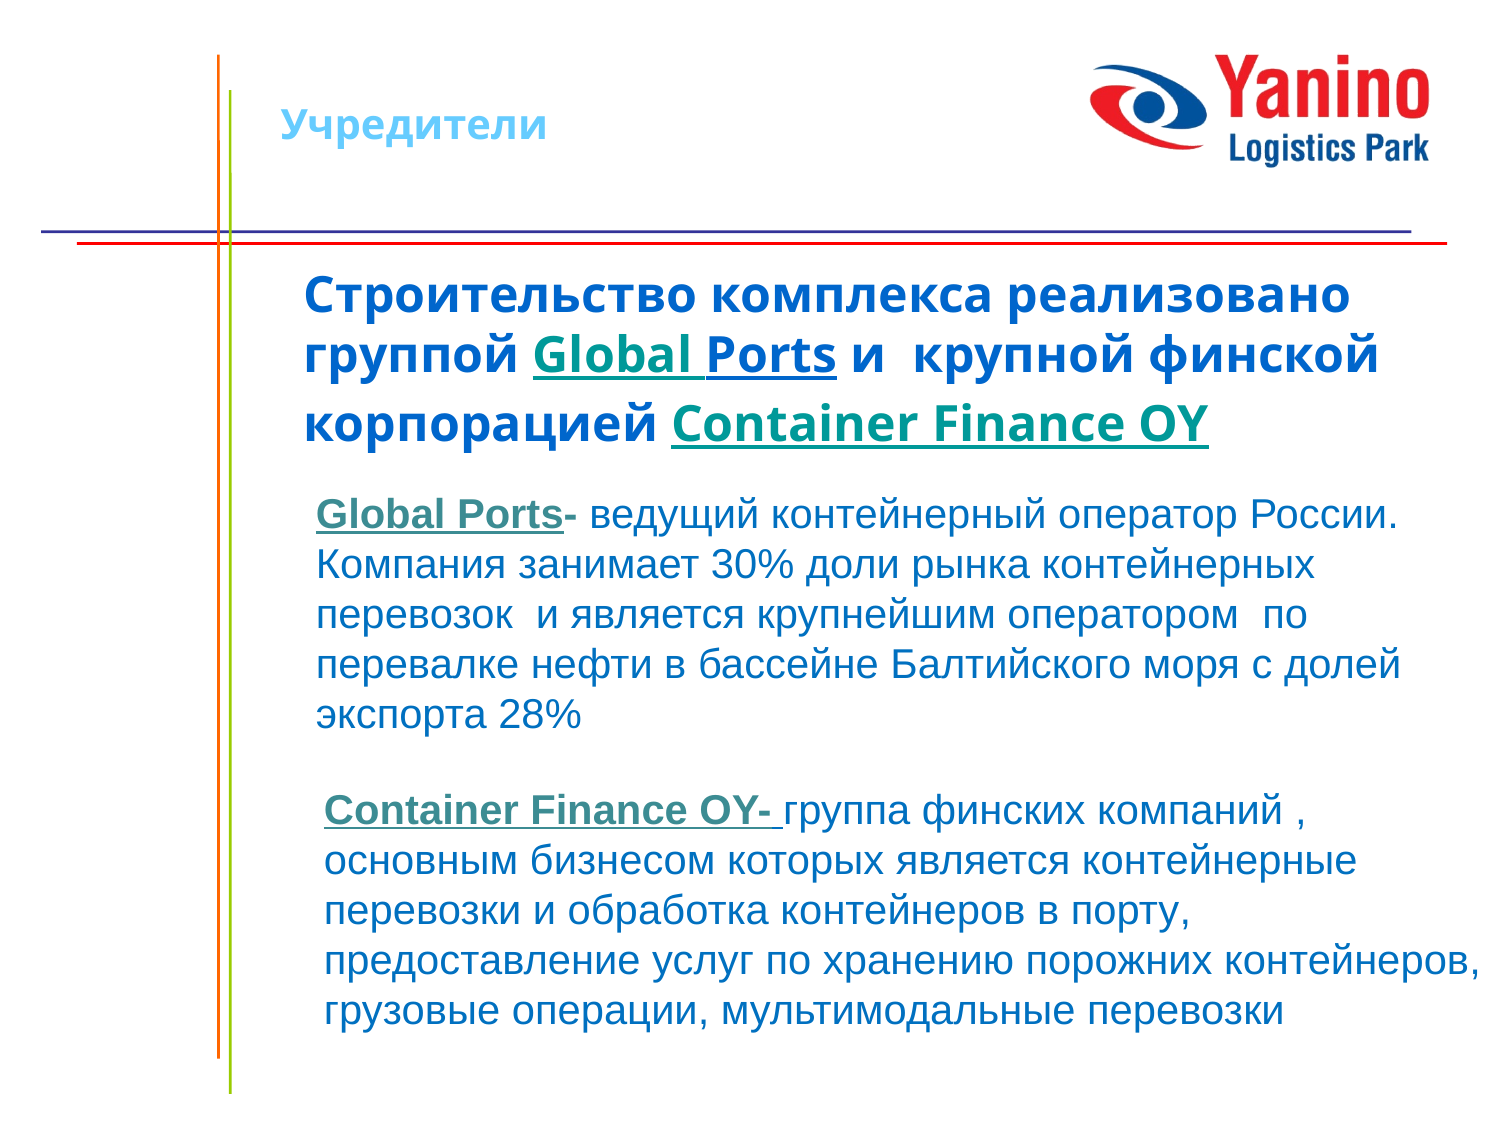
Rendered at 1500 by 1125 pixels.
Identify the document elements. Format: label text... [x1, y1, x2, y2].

text_box Учредители [265, 90, 951, 155]
picture [1080, 42, 1459, 178]
text_box Строительство комплекса реализовано группой Global Ports и крупной финской корпорацией Container Finance OY [289, 255, 1412, 467]
text_box Global Ports- ведущий контейнерный оператор России. Компания занимает 30% доли рынка контейнерных перевозок и является крупнейшим оператором по перевалке нефти в бассейне Балтийского моря с долей экспорта 28% [301, 479, 1428, 745]
text_box Container Finance OY- группа финских компаний , основным бизнесом которых является контейнерные перевозки и обработка контейнеров в порту, предоставление услуг по хранению порожних контейнеров, грузовые операции, мультимодальные перевозки [309, 775, 1496, 1040]
